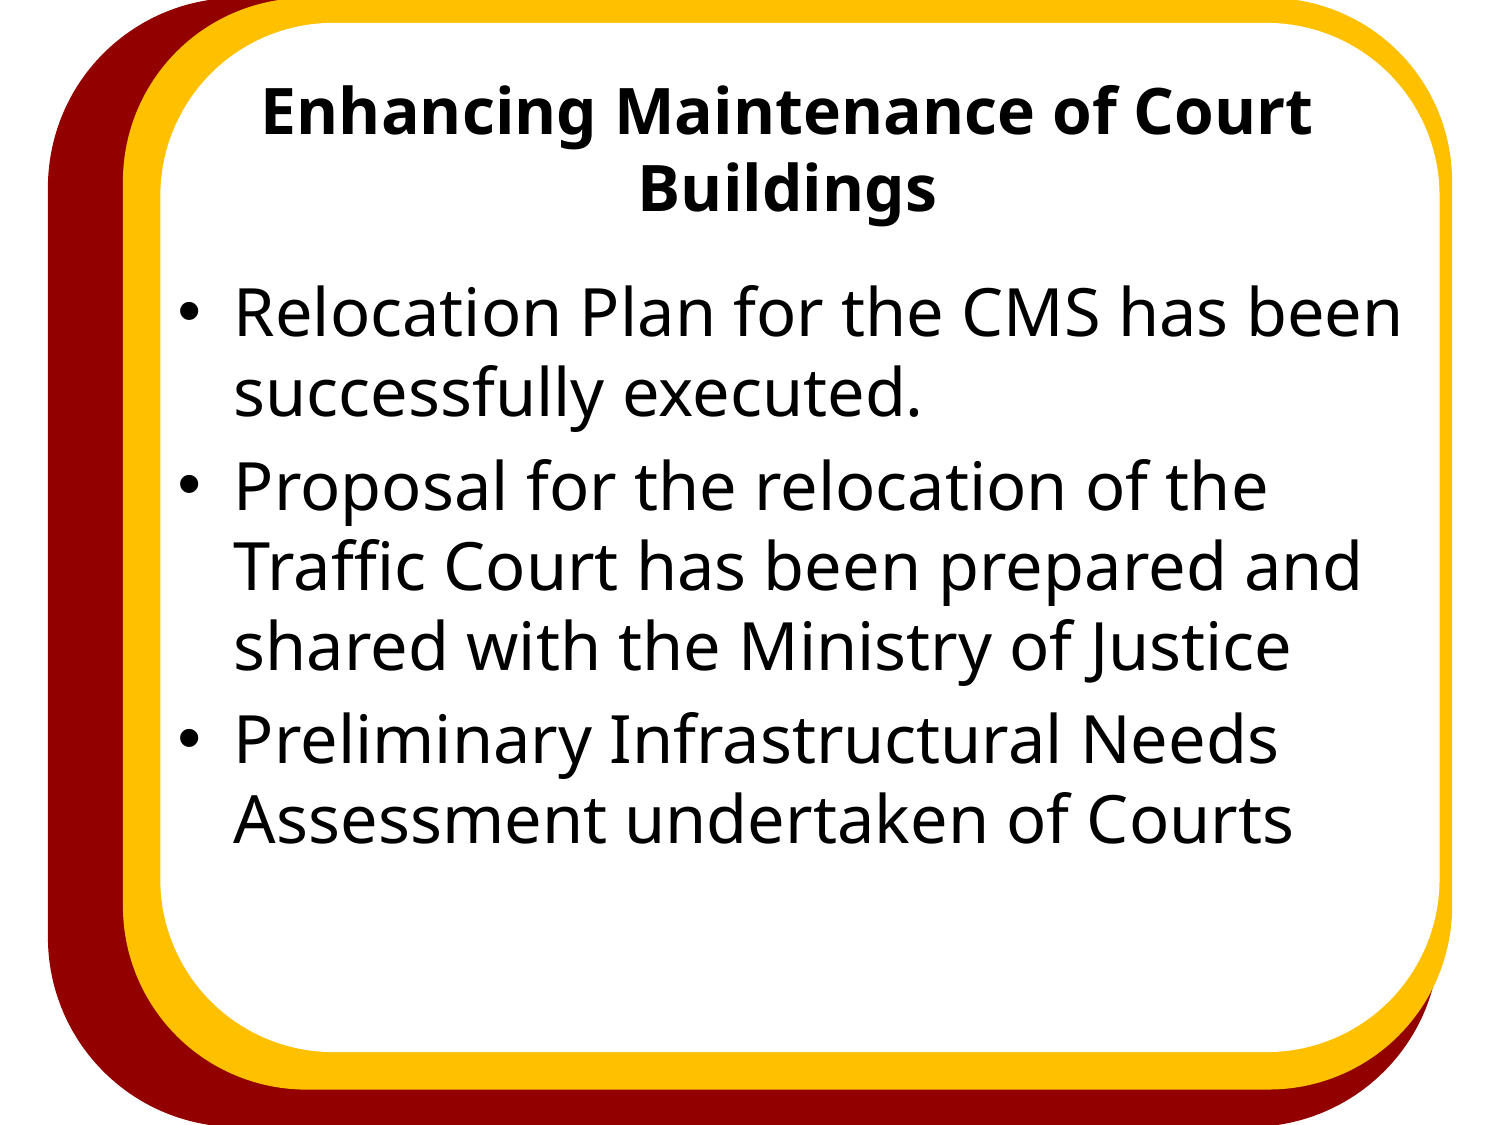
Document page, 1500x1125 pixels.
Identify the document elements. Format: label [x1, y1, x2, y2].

text_box [49, 0, 1451, 1125]
